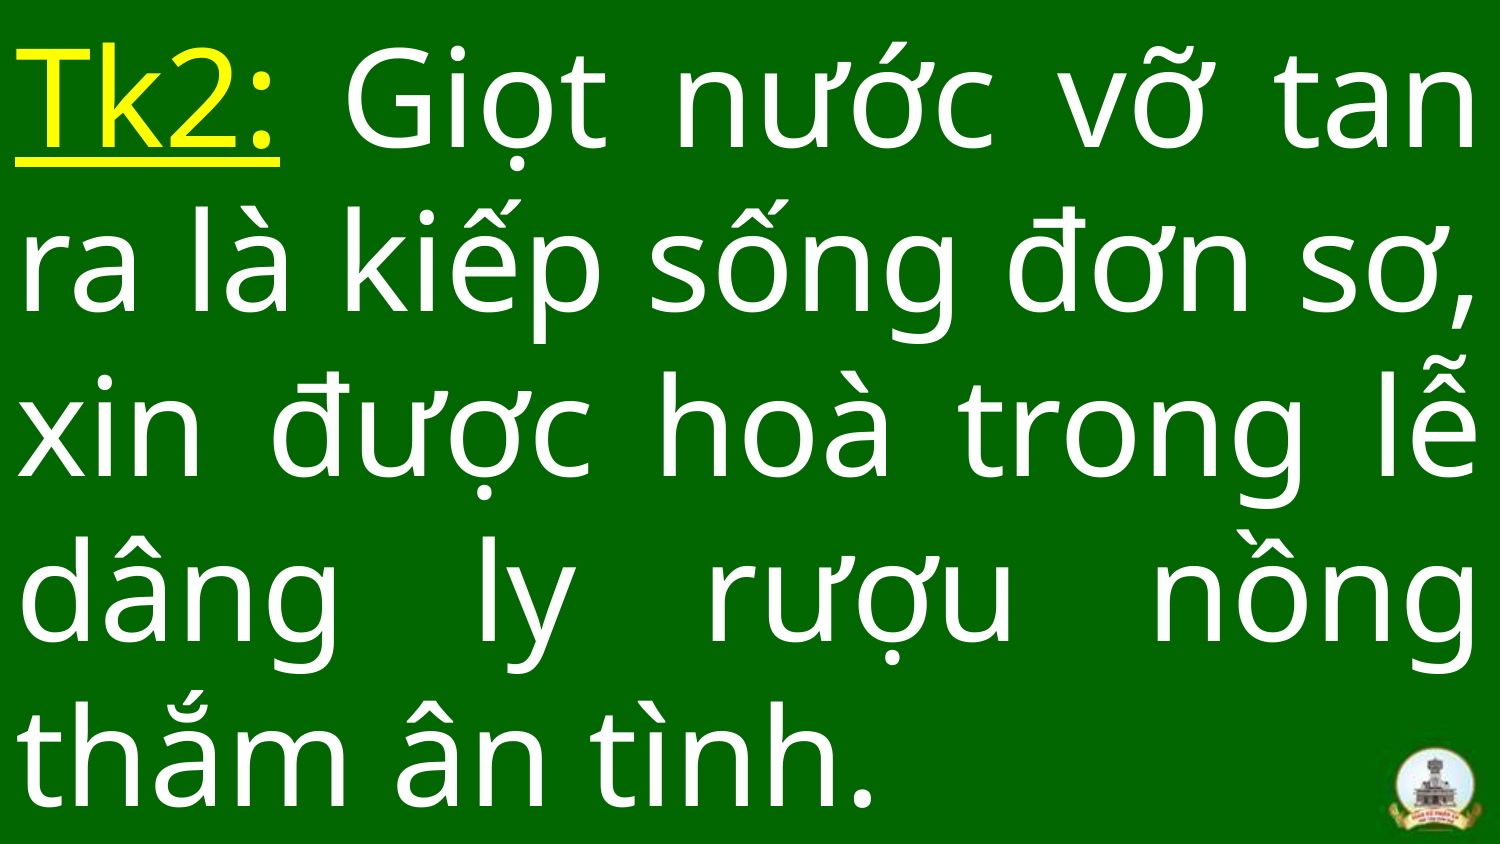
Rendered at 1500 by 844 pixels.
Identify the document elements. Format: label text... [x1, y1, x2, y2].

title Tk2: Giọt nước vỡ tan ra là kiếp sống đơn sơ, xin được hoà trong lễ dâng ly rượu nồng thắm ân tình. [0, 0, 1500, 844]
